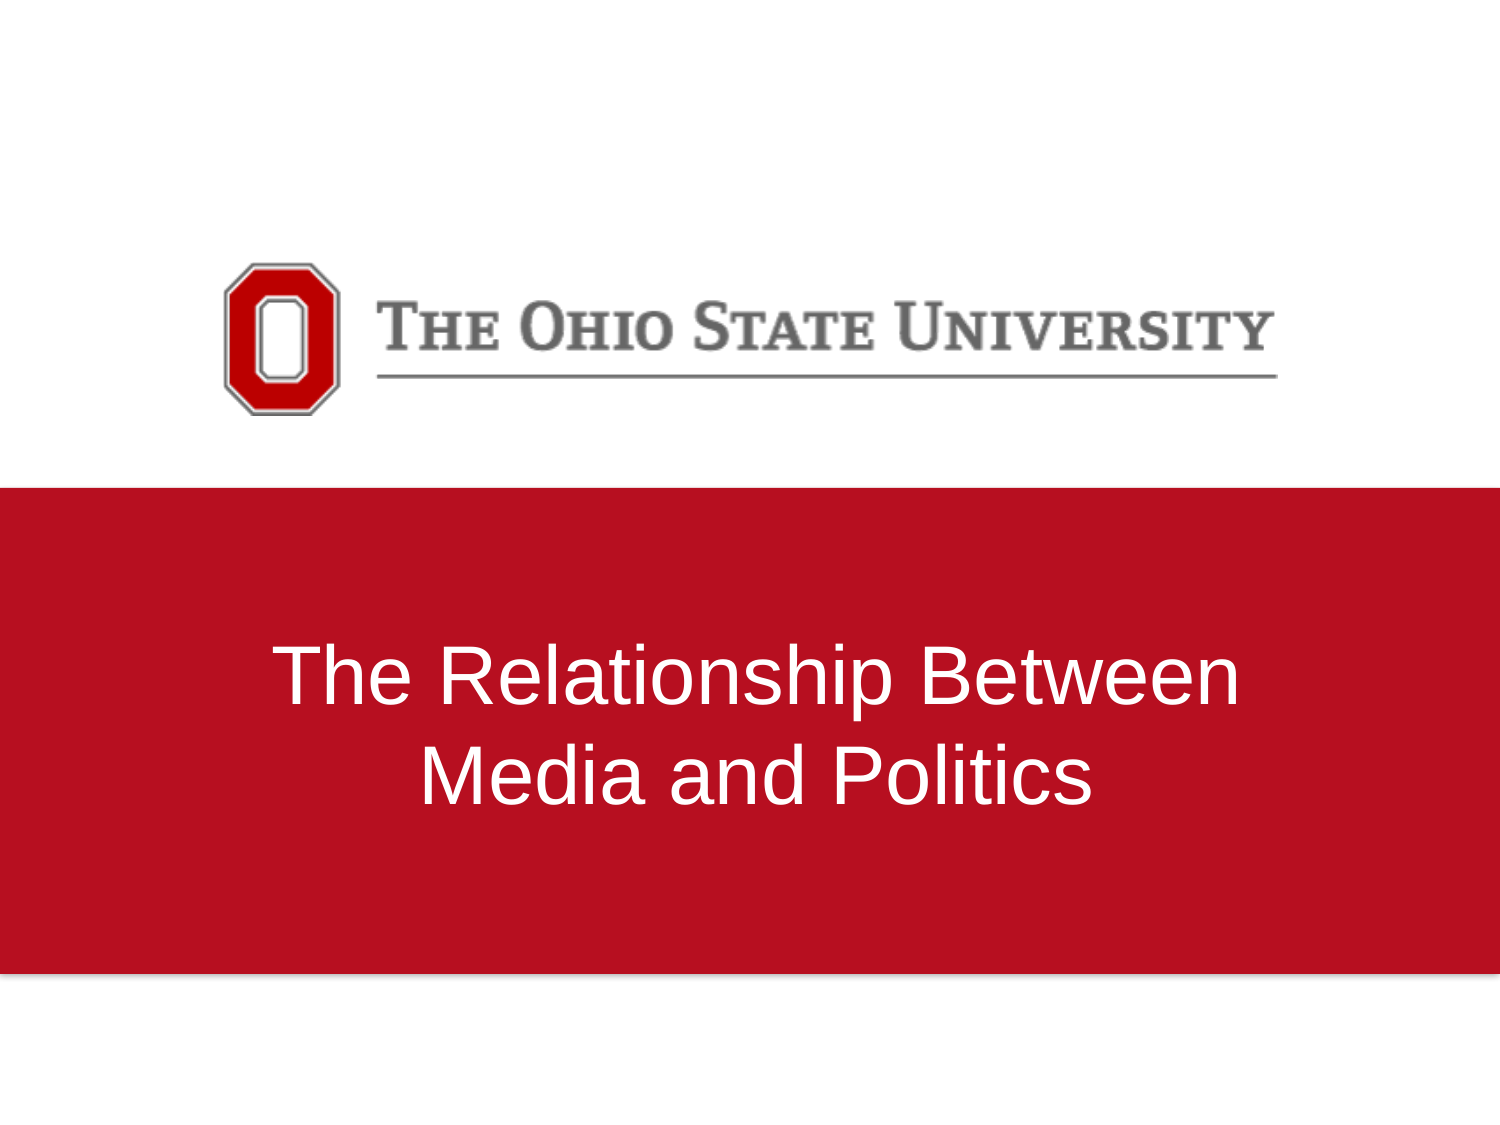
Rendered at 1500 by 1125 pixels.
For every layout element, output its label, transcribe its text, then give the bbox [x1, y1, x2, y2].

picture [223, 262, 1278, 416]
text_box The Relationship Between Media and Politics [231, 614, 1282, 750]
